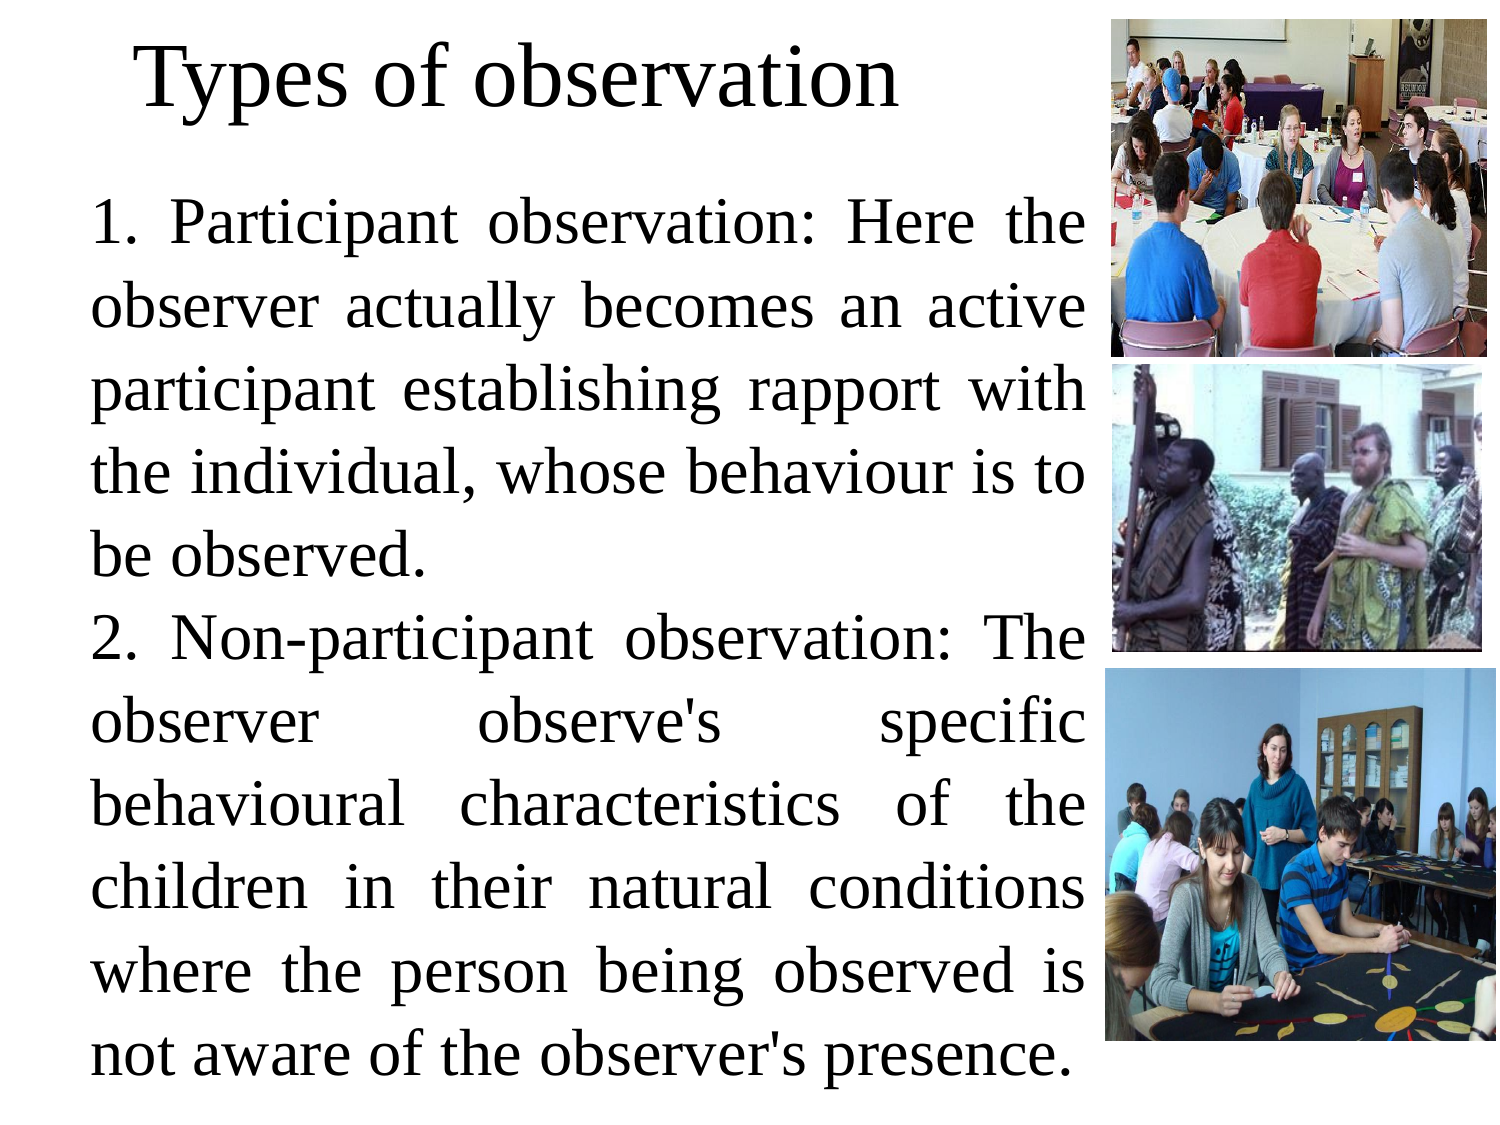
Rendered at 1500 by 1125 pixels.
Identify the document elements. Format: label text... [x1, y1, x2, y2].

picture [1111, 19, 1487, 358]
list 1. Participant observation: Here the observer actually becomes an active participant establishing rapport with the individual, whose behaviour is to be observed. 2. Non-participant observation: The observer observe's specific behavioural characteristics of the children in their natural conditions where the person being observed is not aware of the observer's presence. [75, 166, 1104, 1085]
title Types of observation [75, 1, 959, 134]
picture [1111, 363, 1483, 653]
picture [1105, 668, 1497, 1041]
